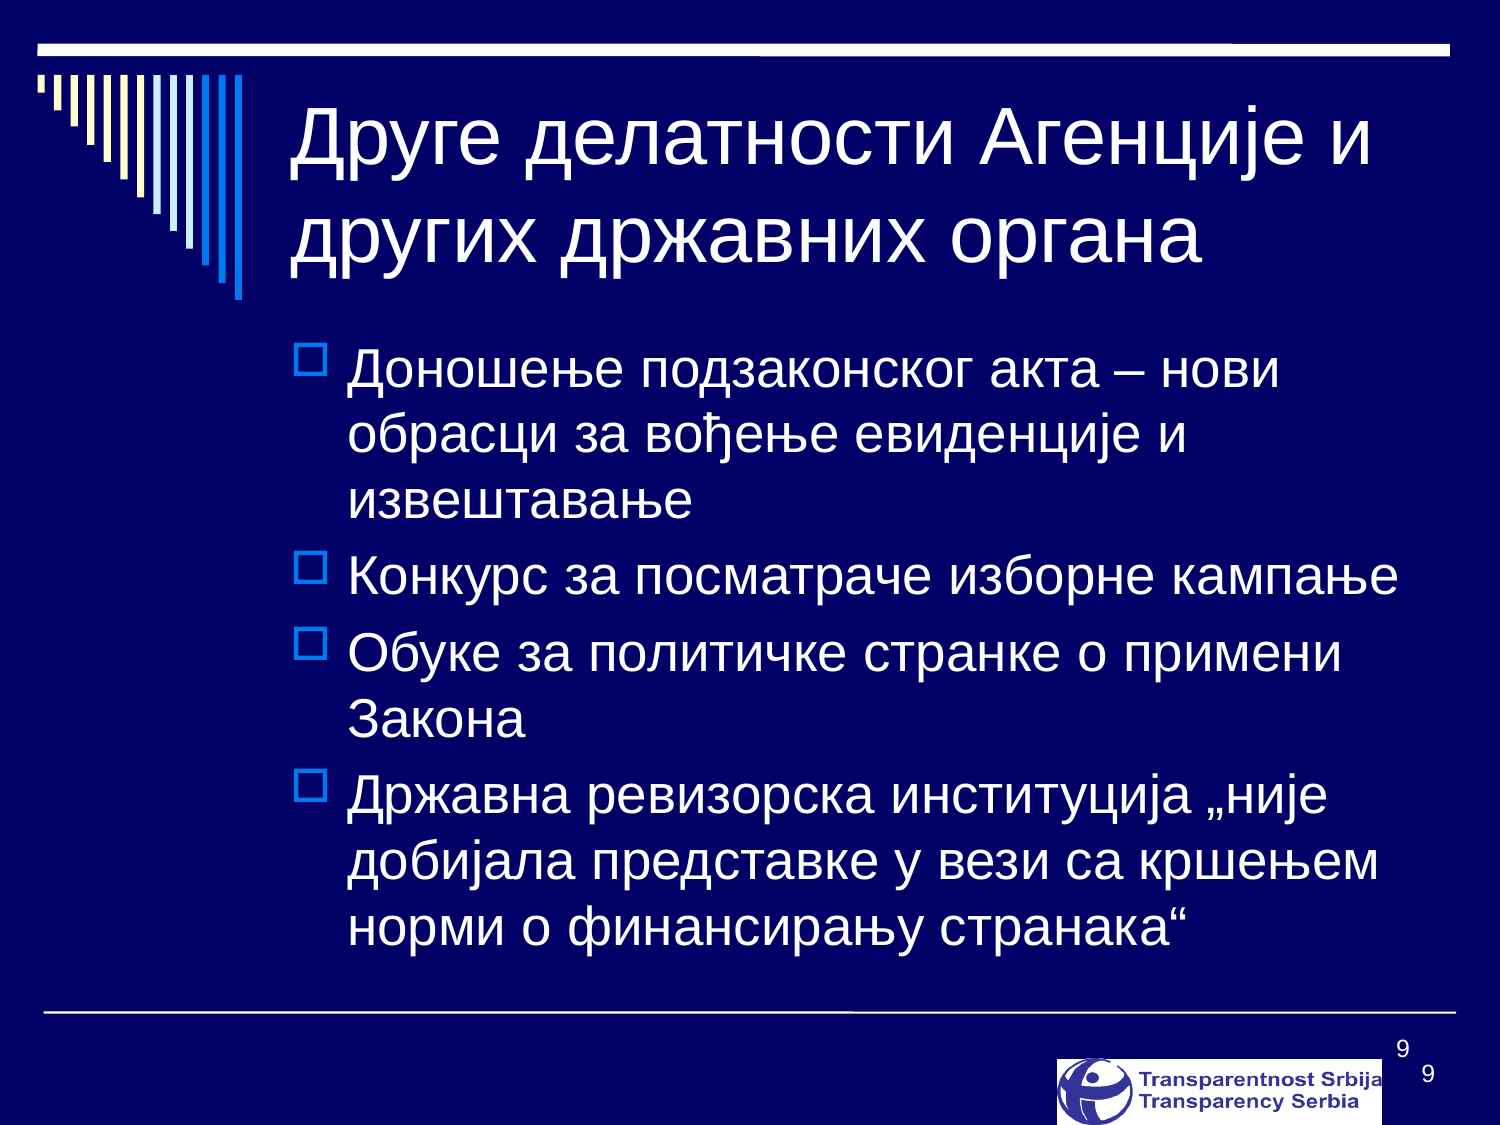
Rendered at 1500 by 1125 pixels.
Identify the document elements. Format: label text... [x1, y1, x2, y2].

picture [1057, 1058, 1382, 1125]
title Друге делатности Агенције и других државних органа [274, 74, 1426, 288]
list Доношење подзаконског акта – нови обрасци за вођење евиденције и извештавање Конкурс за посматраче изборне кампање Обуке за политичке странке о примени Закона Државна ревизорска институција „није добијала представке у вези са кршењем норми о финансирању странака“ [274, 324, 1426, 1001]
